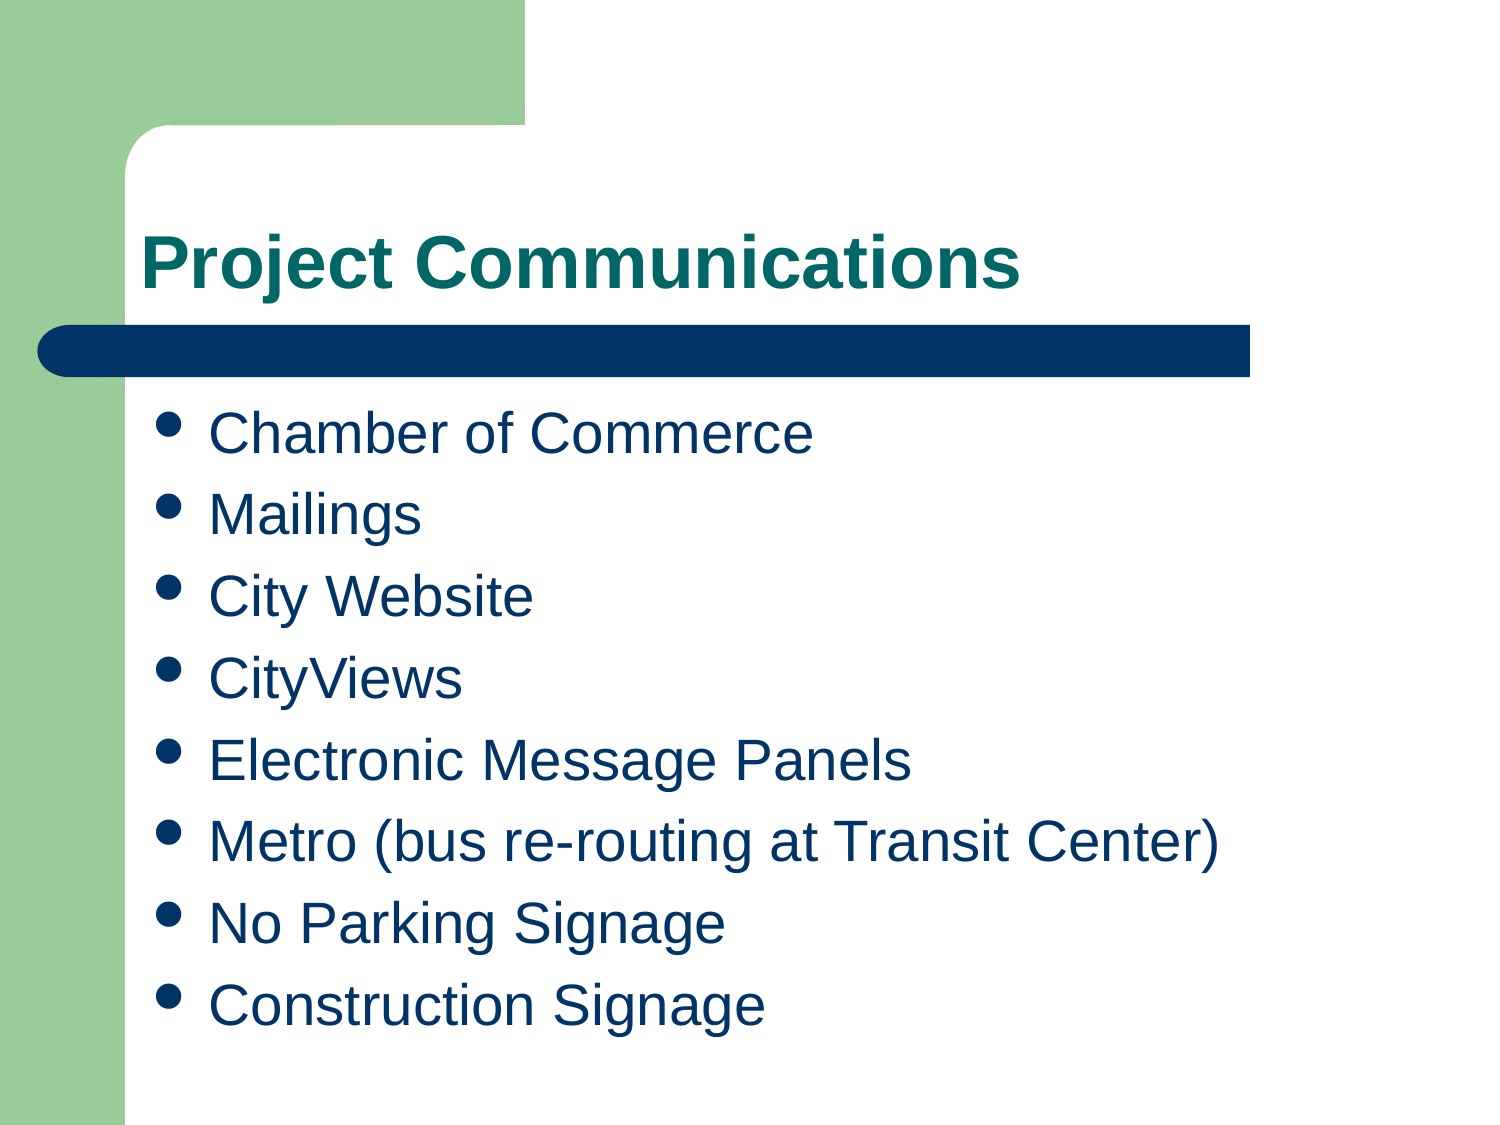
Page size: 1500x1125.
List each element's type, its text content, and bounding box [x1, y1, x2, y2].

list Chamber of Commerce Mailings City Website CityViews Electronic Message Panels Metro (bus re-routing at Transit Center) No Parking Signage Construction Signage [137, 387, 1400, 1125]
title Project Communications [124, 124, 1426, 313]
